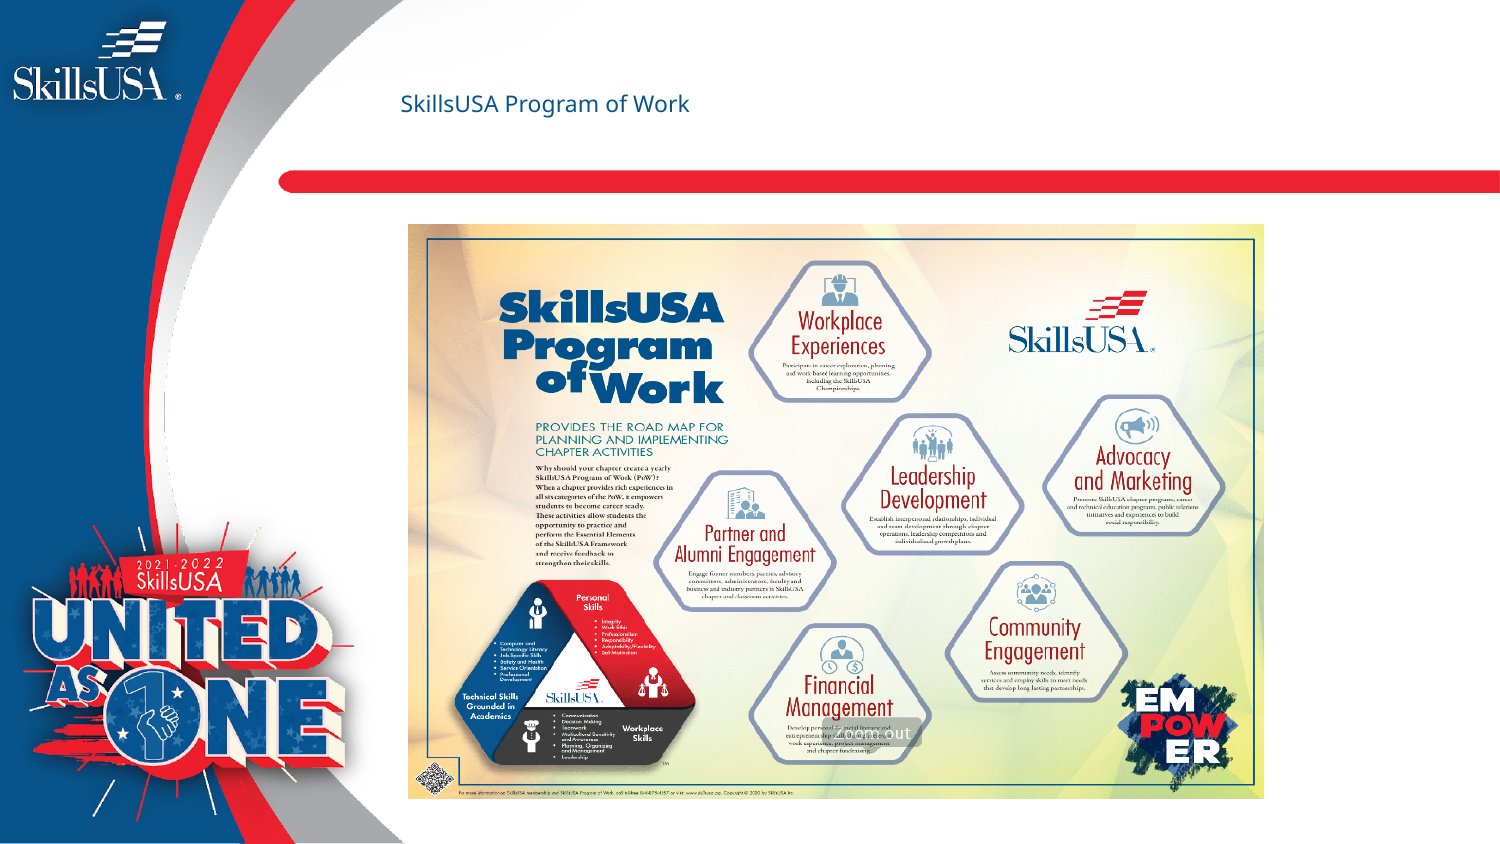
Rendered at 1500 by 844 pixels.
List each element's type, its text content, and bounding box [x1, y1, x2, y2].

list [408, 224, 1264, 799]
picture [0, 0, 1500, 844]
title SkillsUSA Program of Work [389, 44, 1397, 165]
